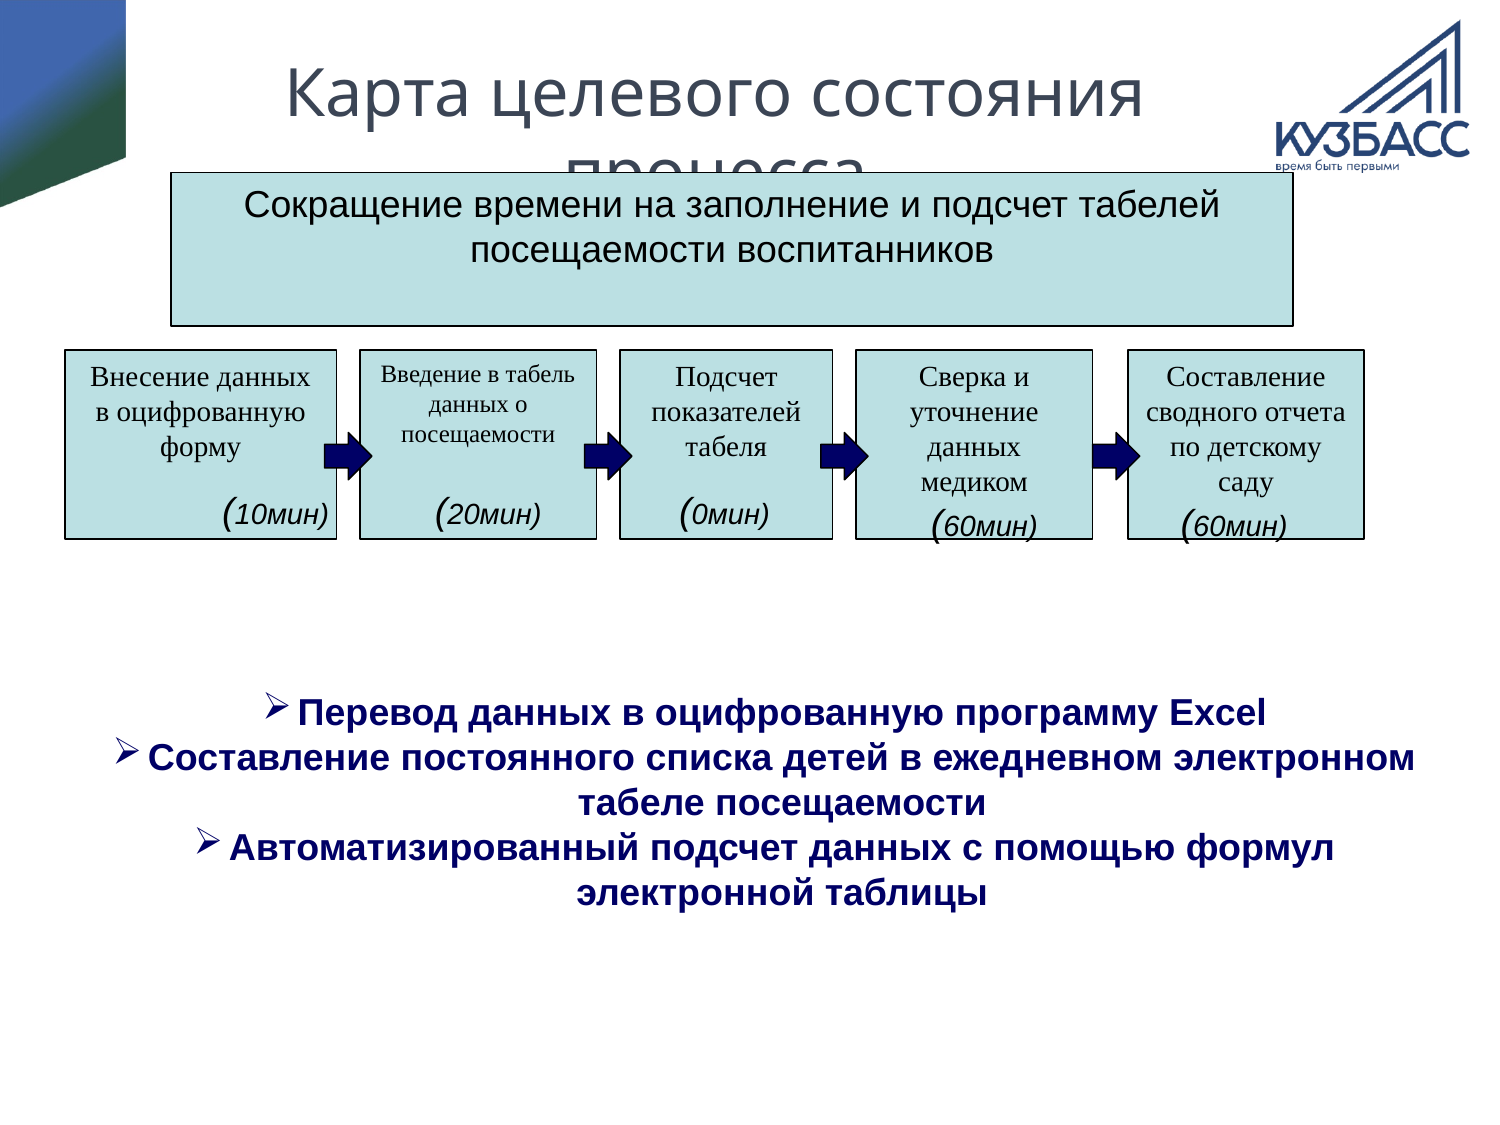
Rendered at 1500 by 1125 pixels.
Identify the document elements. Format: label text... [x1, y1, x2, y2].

text_box [1092, 432, 1140, 480]
text_box Сверка и уточнение данных медиком [856, 349, 1093, 539]
text_box (60мин) [915, 491, 1053, 552]
text_box (20мин) [419, 479, 557, 540]
text_box Составление сводного отчета по детскому саду [1127, 349, 1365, 539]
title Карта целевого состояния процесса [135, 42, 1296, 139]
text_box Введение в табель данных о посещаемости [360, 349, 597, 539]
text_box [584, 432, 632, 480]
picture [1276, 19, 1470, 173]
picture [0, 0, 126, 208]
text_box (0мин) [664, 479, 785, 540]
text_box (10мин) [207, 479, 344, 540]
text_box Сокращение времени на заполнение и подсчет табелей посещаемости воспитанников [171, 172, 1294, 327]
text_box (60мин) [1151, 491, 1317, 552]
text_box Перевод данных в оцифрованную программу Excel Составление постоянного списка детей в ежедневном электронном табеле посещаемости Автоматизированный подсчет данных с помощью формул электронной таблицы [91, 680, 1438, 921]
text_box Подсчет показателей табеля [620, 349, 833, 539]
text_box [324, 432, 372, 480]
text_box [820, 432, 869, 480]
text_box Внесение данных в оцифрованную форму [64, 349, 337, 539]
